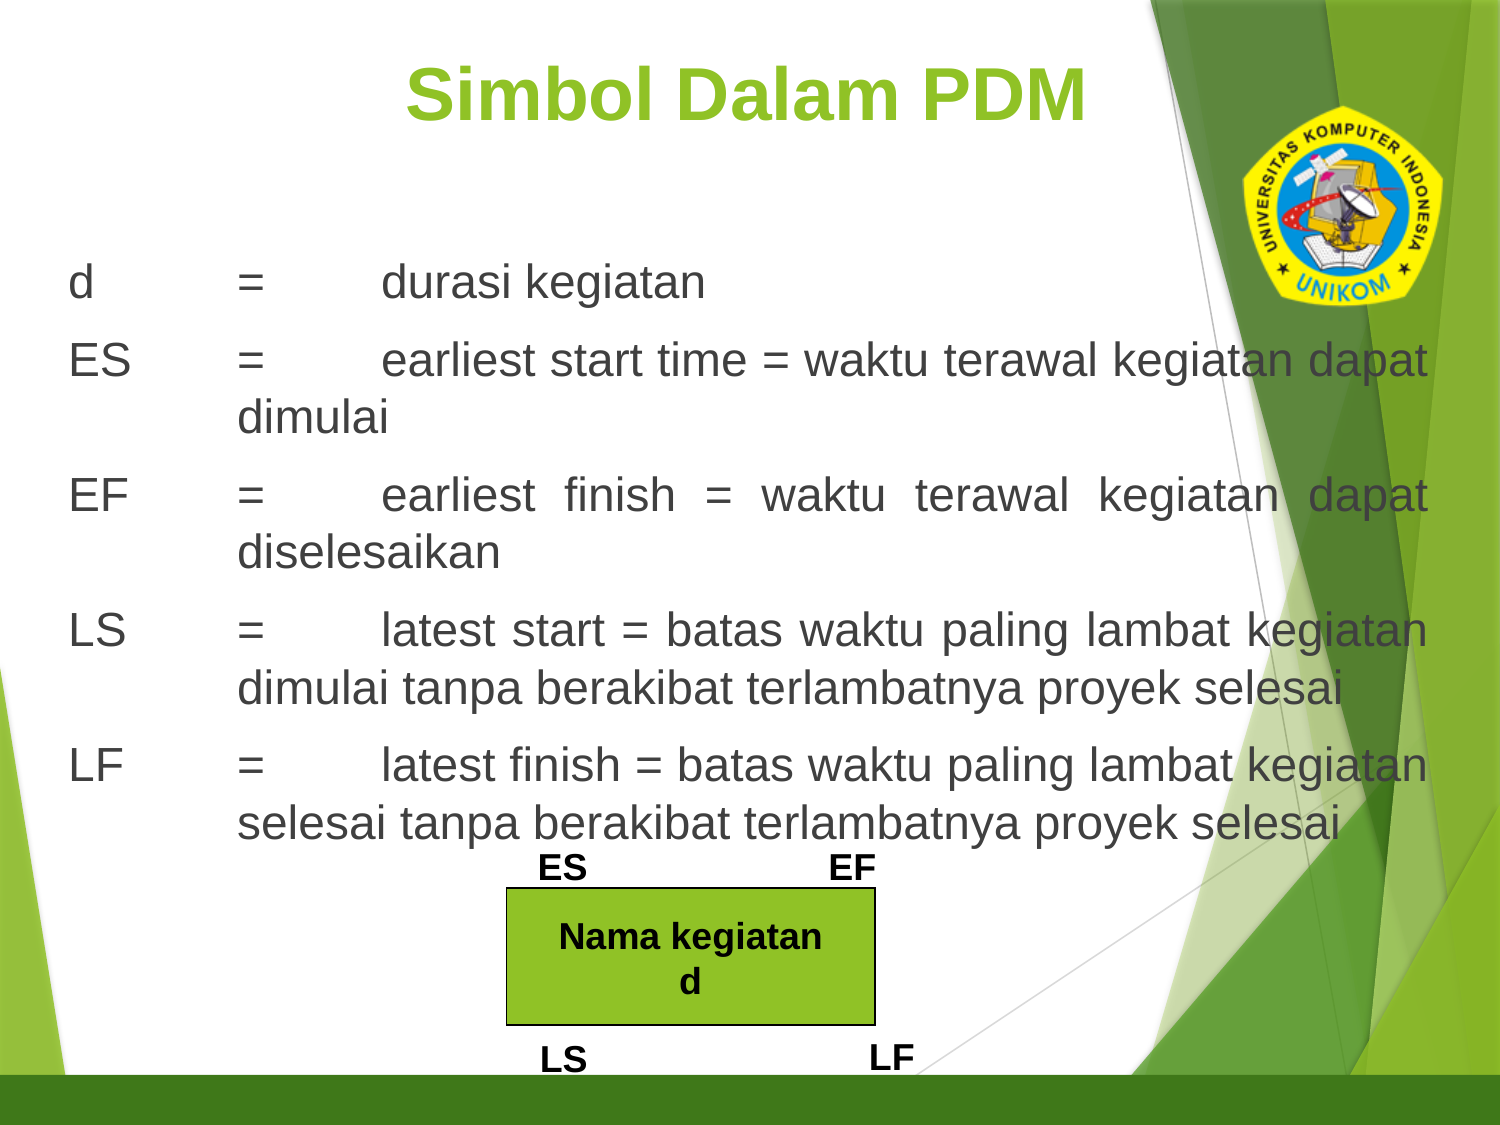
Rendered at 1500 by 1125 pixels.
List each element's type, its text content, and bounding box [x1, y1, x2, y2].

picture [1237, 200, 1397, 243]
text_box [467, 835, 931, 1089]
list d = durasi kegiatan ES = earliest start time = waktu terawal kegiatan dapat dimulai EF = earliest finish = waktu terawal kegiatan dapat diselesaikan LS = latest start = batas waktu paling lambat kegiatan dimulai tanpa berakibat terlambatnya proyek selesai LF = latest finish = batas waktu paling lambat kegiatan selesai tanpa berakibat terlambatnya proyek selesai [53, 243, 1446, 881]
picture [1400, 200, 1449, 313]
slide_number 26 [0, 157, 118, 299]
title Simbol Dalam PDM [16, 37, 1479, 200]
